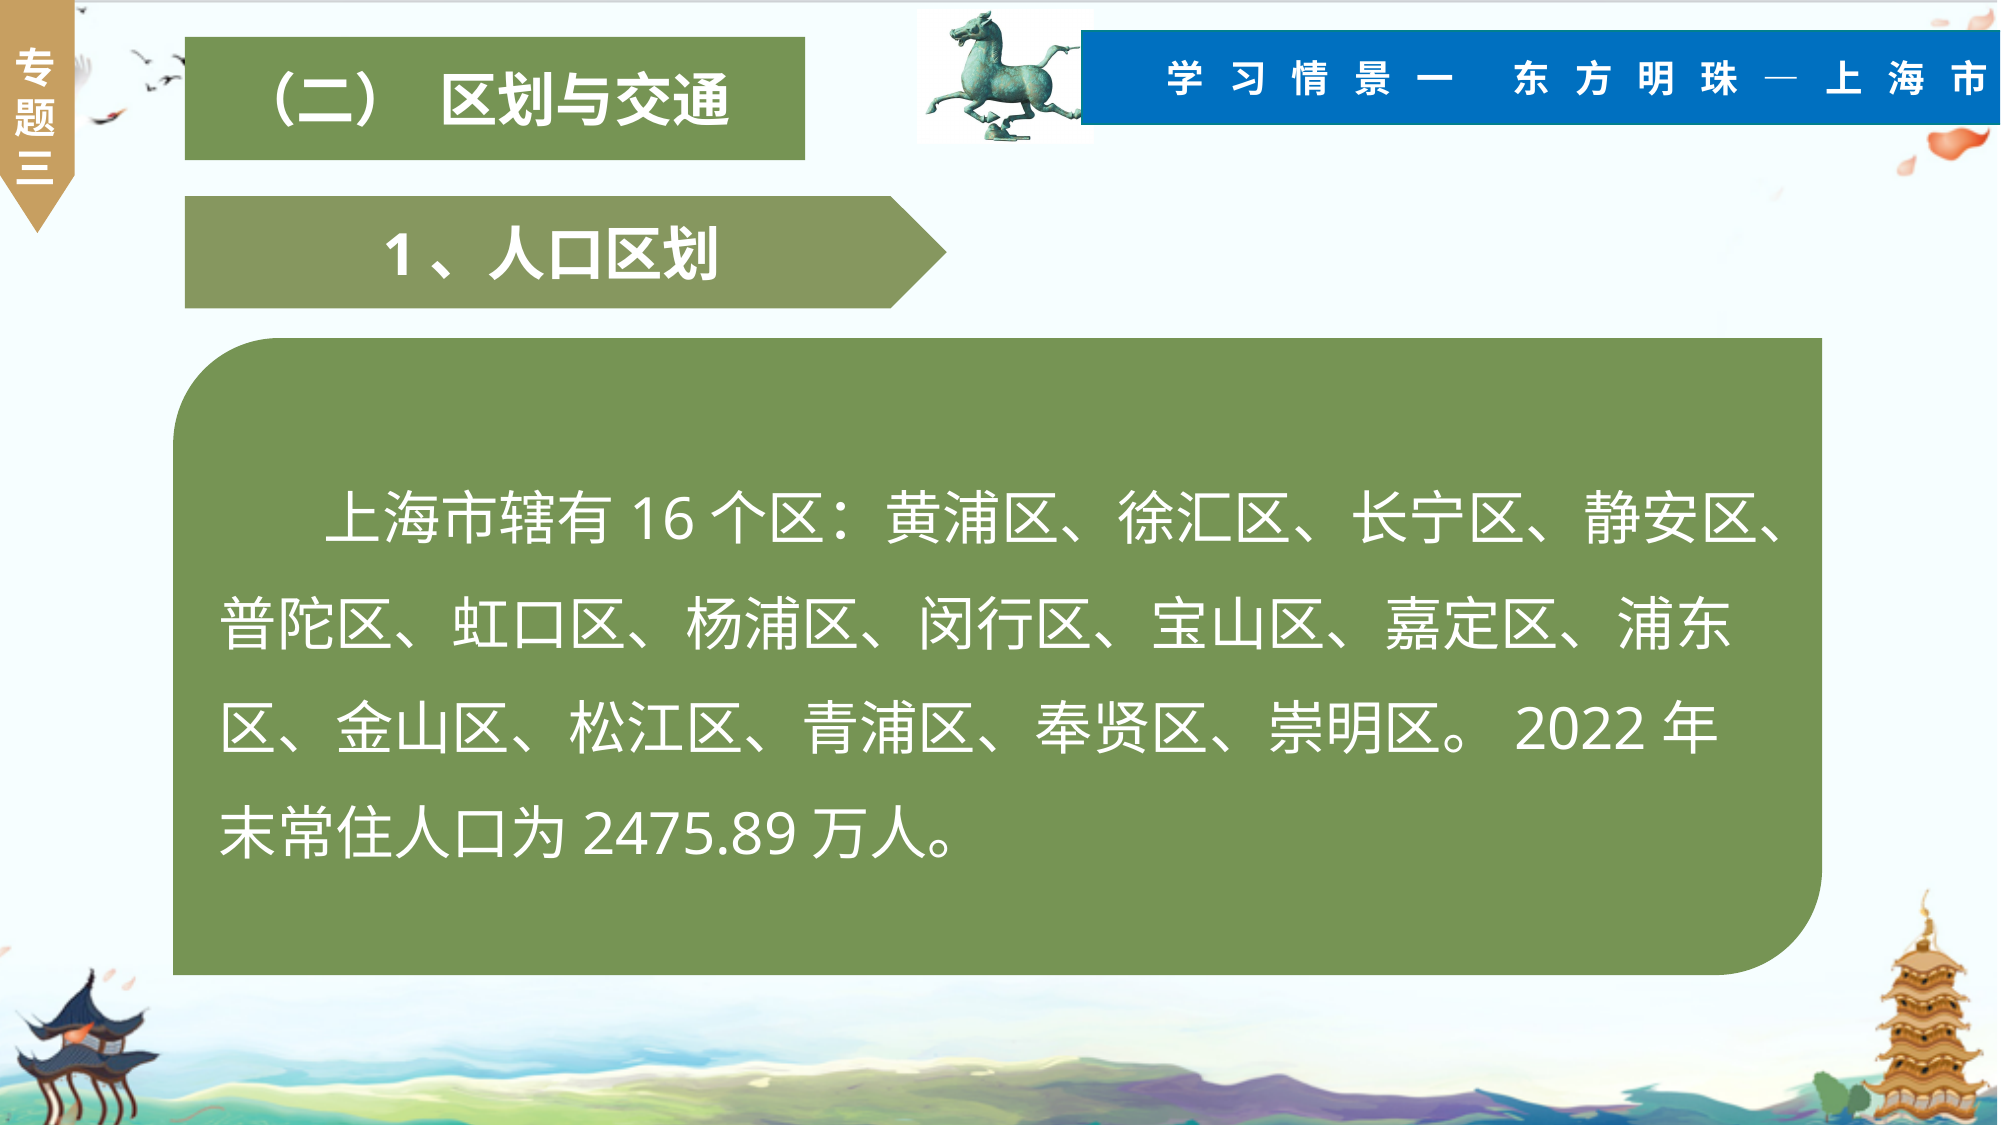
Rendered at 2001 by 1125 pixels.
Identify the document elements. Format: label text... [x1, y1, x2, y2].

picture [0, 0, 1998, 1125]
text_box 专题三 [0, 0, 75, 234]
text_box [917, 9, 2001, 144]
text_box 1、人口区划 [183, 195, 949, 310]
text_box （二） 区划与交通 [184, 36, 806, 161]
text_box 上海市辖有16个区：黄浦区、徐汇区、长宁区、静安区、普陀区、虹口区、杨浦区、闵行区、宝山区、嘉定区、浦东区、金山区、松江区、青浦区、奉贤区、崇明区。2022年末常住人口为2475.89万人。 [172, 336, 1824, 977]
